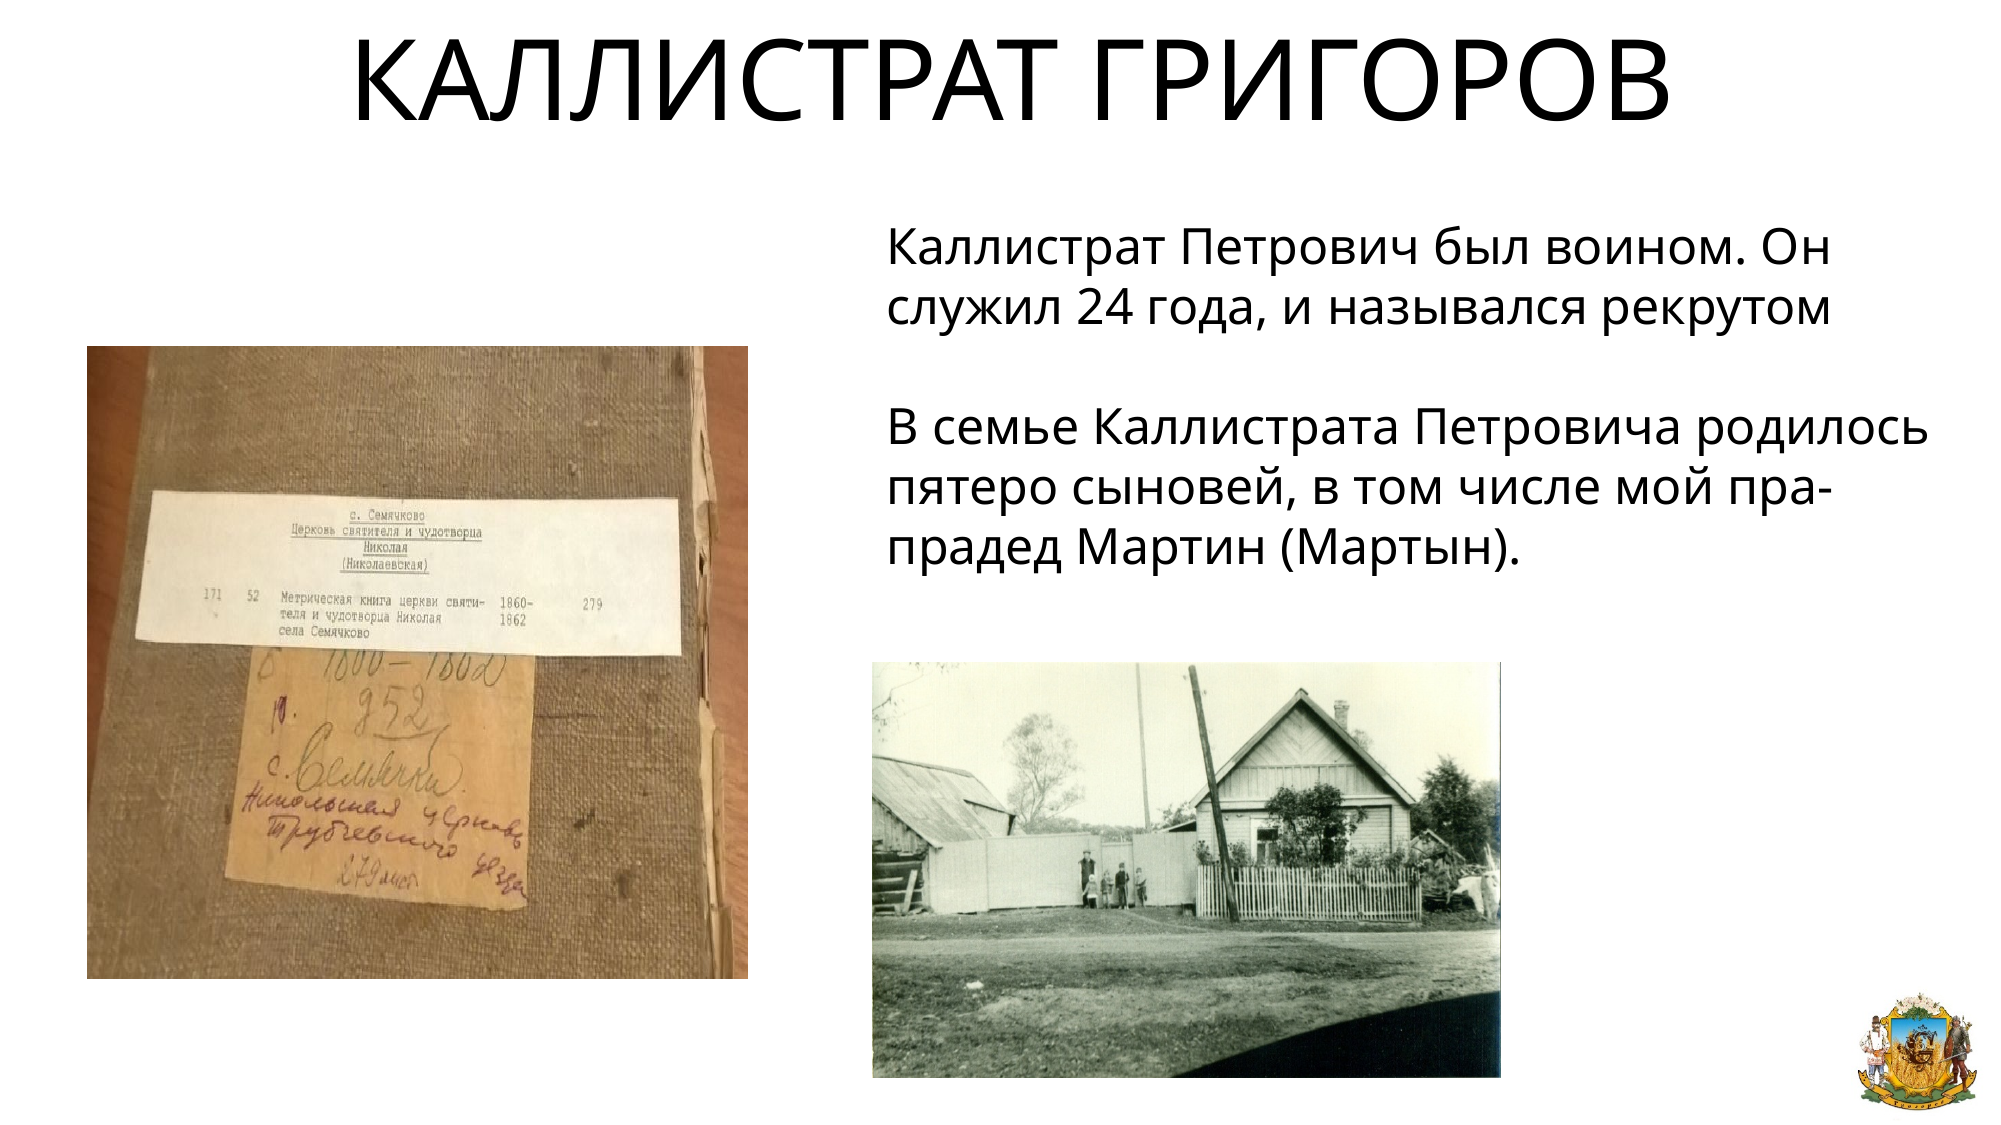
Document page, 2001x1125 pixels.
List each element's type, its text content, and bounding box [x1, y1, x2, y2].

title Каллистрат Григоров [201, 13, 1852, 155]
picture [871, 662, 1502, 1079]
text_box Каллистрат Петрович был воином. Он служил 24 года, и назывался рекрутом В семье Каллистрата Петровича родилось пятеро сыновей, в том числе мой пра-прадед Мартин (Мартын). [872, 207, 1970, 583]
picture [87, 346, 749, 980]
picture [1851, 978, 1985, 1125]
